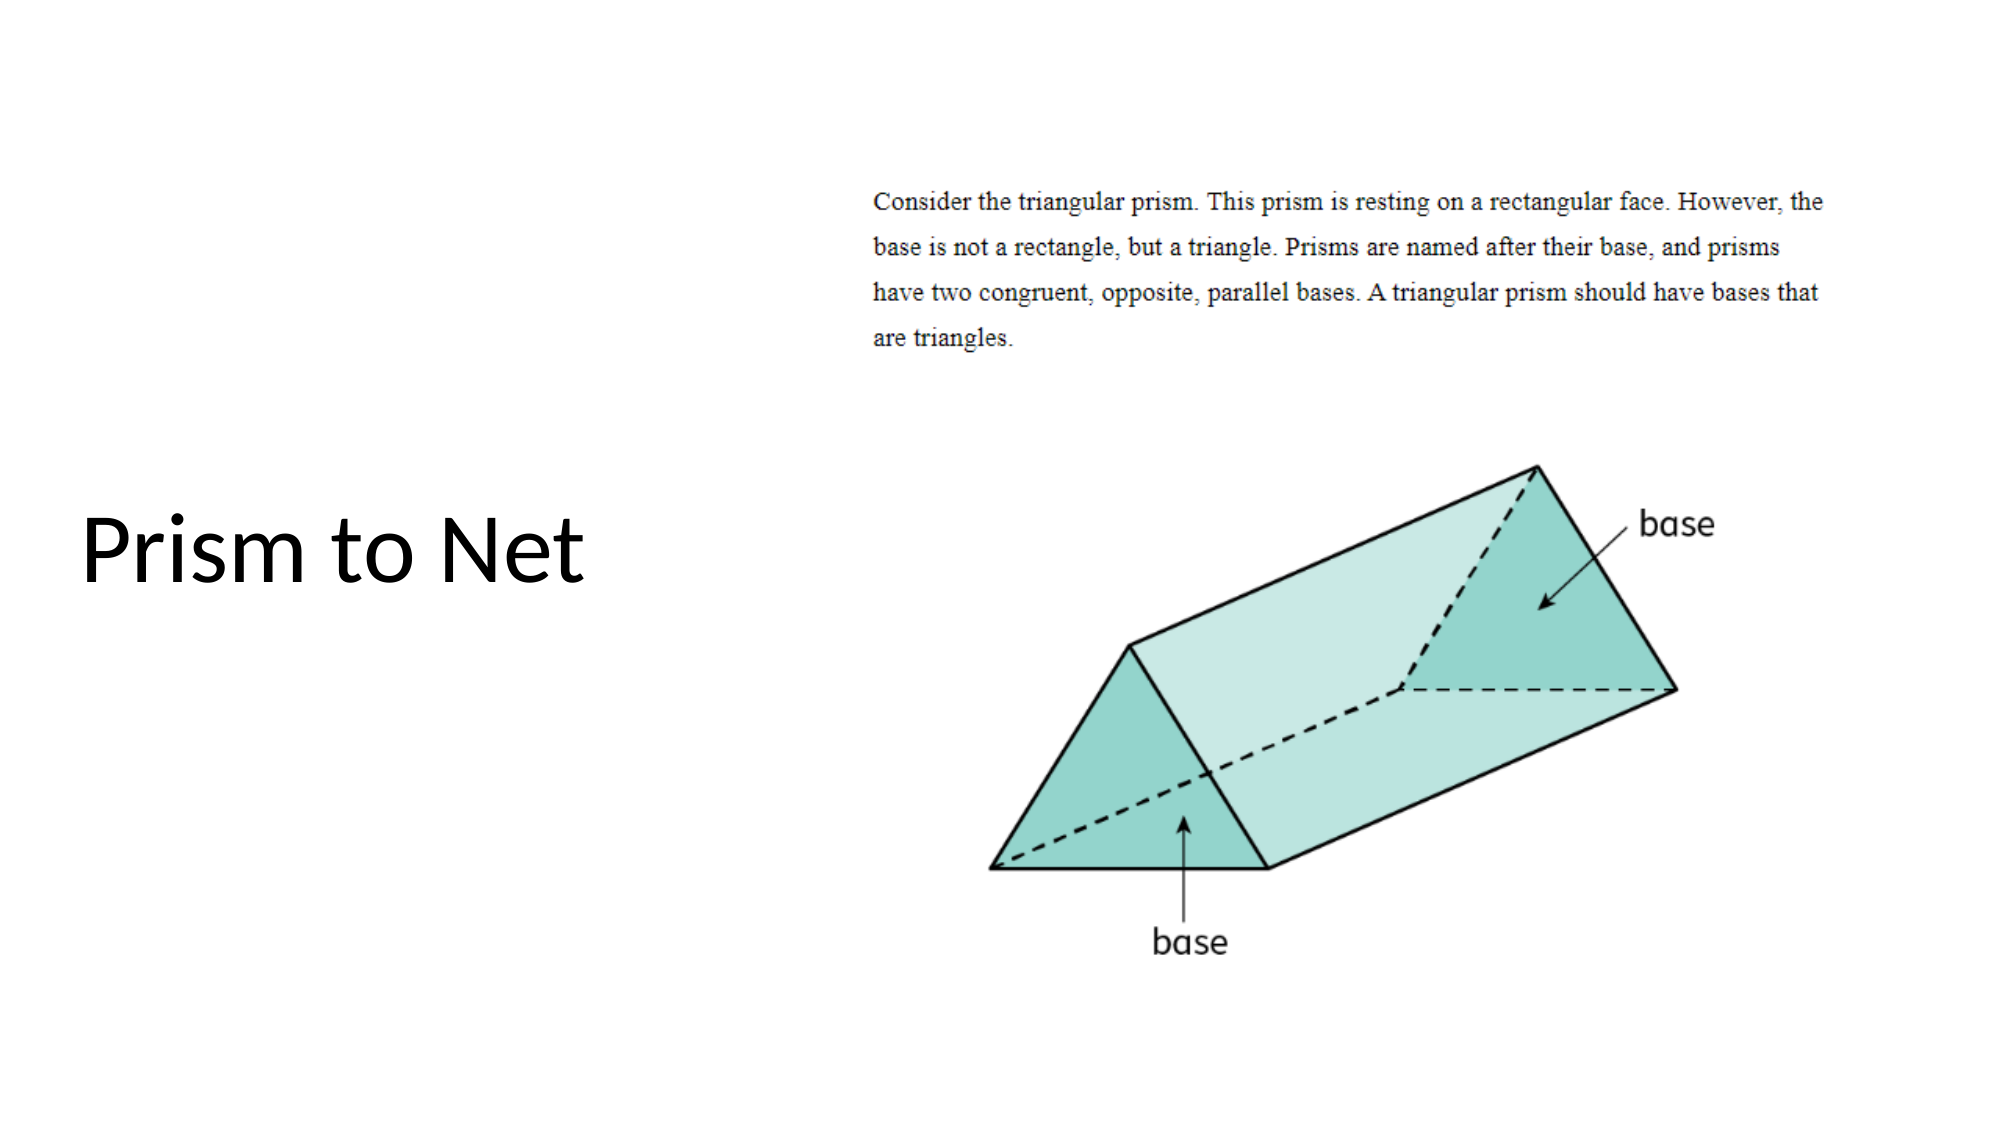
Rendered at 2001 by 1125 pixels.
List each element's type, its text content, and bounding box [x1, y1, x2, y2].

text_box Prism to Net [65, 474, 656, 610]
picture [807, 171, 1938, 1030]
